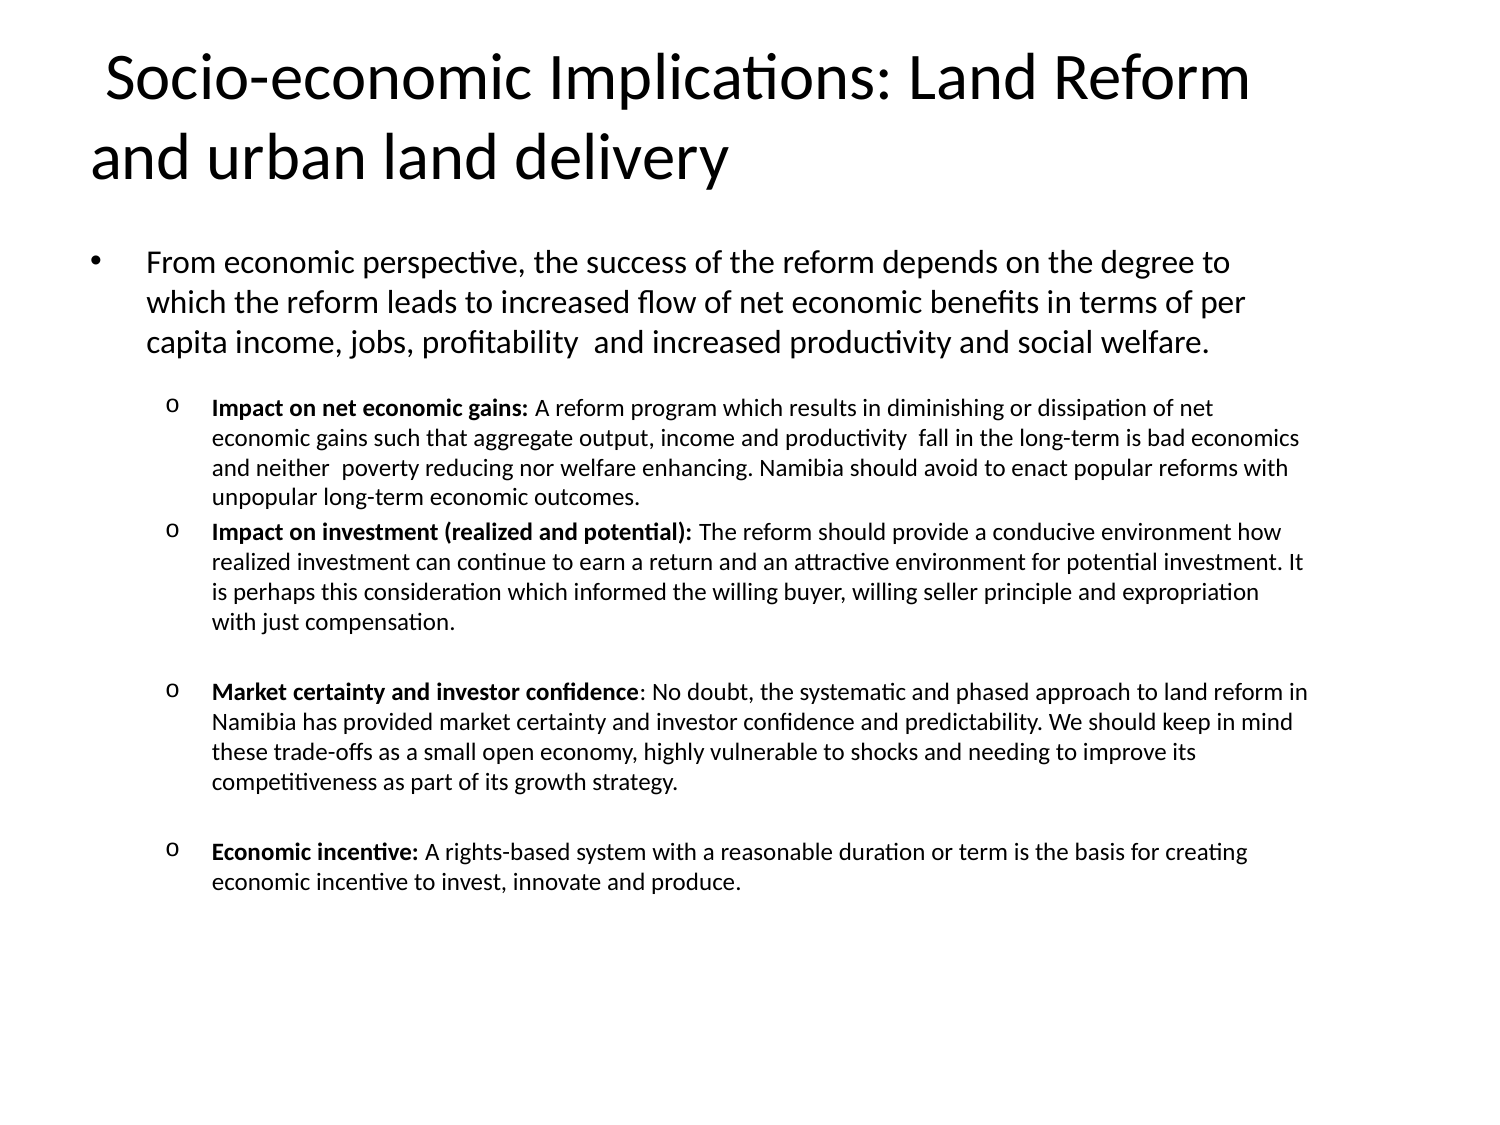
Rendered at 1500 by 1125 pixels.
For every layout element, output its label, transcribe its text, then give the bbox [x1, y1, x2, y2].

list Socio-economic Implications: Land Reform and urban land delivery From economic perspective, the success of the reform depends on the degree to which the reform leads to increased flow of net economic benefits in terms of per capita income, jobs, profitability and increased productivity and social welfare. Impact on net economic gains: A reform program which results in diminishing or dissipation of net economic gains such that aggregate output, income and productivity fall in the long-term is bad economics and neither poverty reducing nor welfare enhancing. Namibia should avoid to enact popular reforms with unpopular long-term economic outcomes. Impact on investment (realized and potential): The reform should provide a conducive environment how realized investment can continue to earn a return and an attractive environment for potential investment. It is perhaps this consideration which informed the willing buyer, willing seller principle and expropriation with just compensation. Market certainty and investor confidence: No doubt, the systematic and phased approach to land reform in Namibia has provided market certainty and investor confidence and predictability. We should keep in mind these trade-offs as a small open economy, highly vulnerable to shocks and needing to improve its competitiveness as part of its growth strategy. Economic incentive: A rights-based system with a reasonable duration or term is the basis for creating economic incentive to invest, innovate and produce. [75, 24, 1325, 1100]
